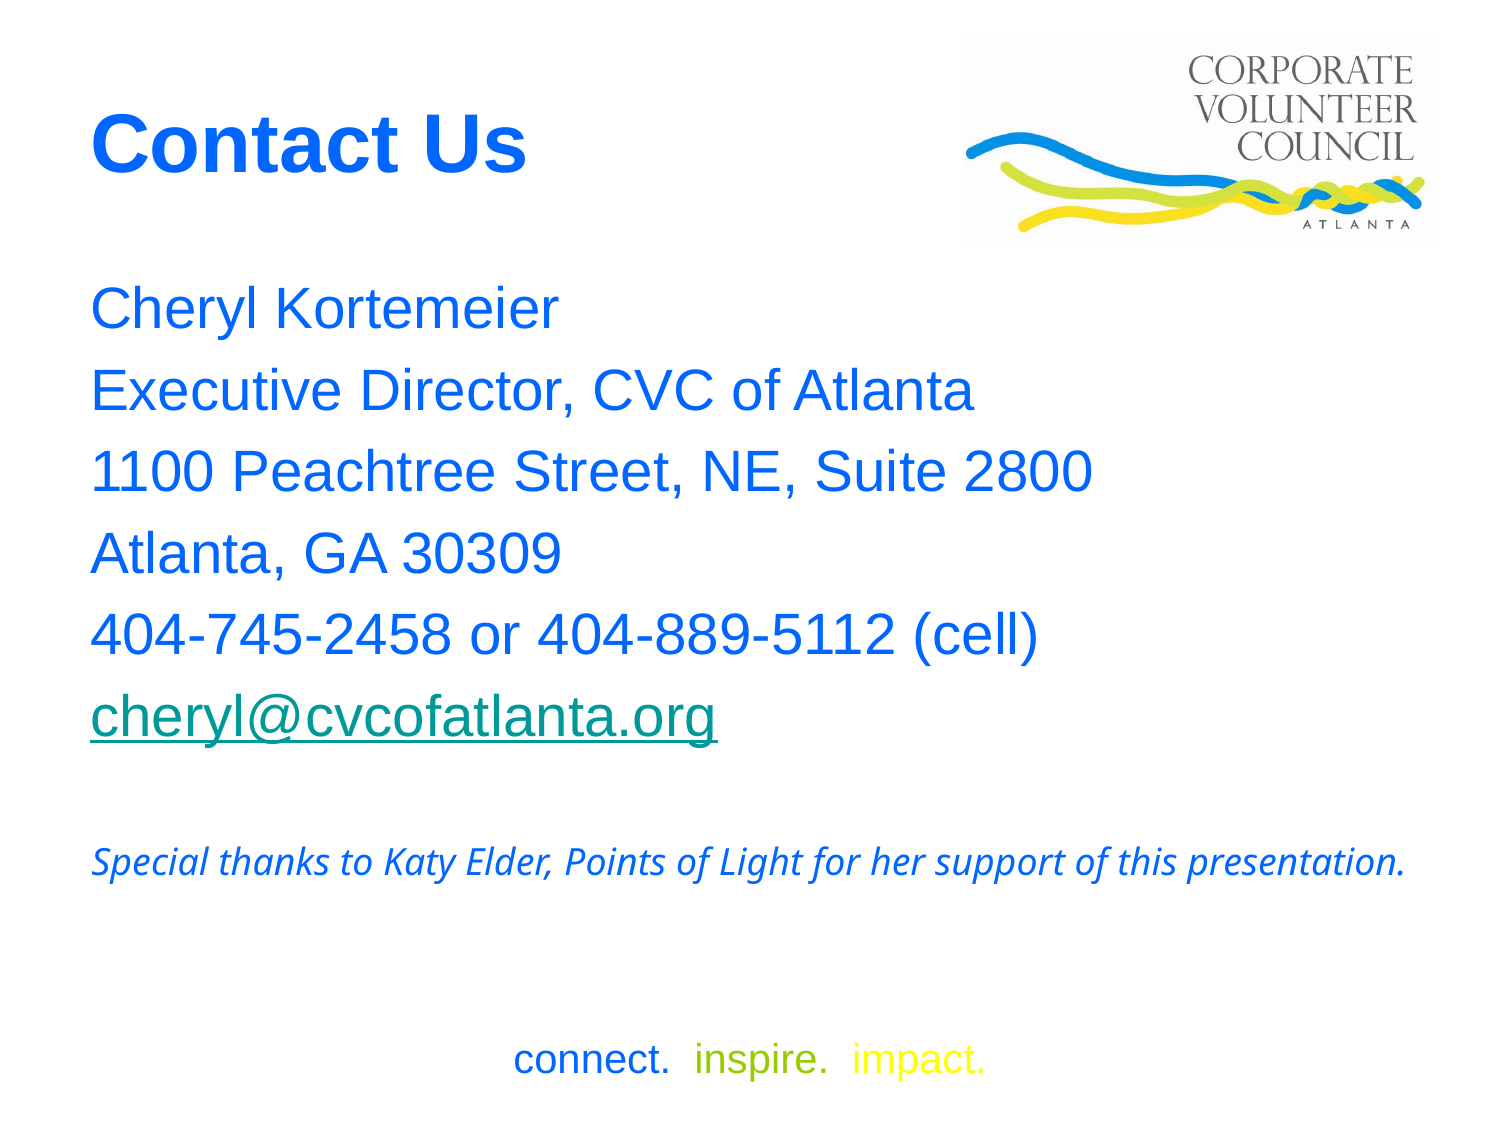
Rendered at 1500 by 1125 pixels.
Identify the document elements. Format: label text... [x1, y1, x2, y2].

title Contact Us [74, 44, 1426, 233]
picture [962, 37, 1440, 254]
footer connect. inspire. impact. [74, 1024, 1426, 1103]
list Cheryl Kortemeier Executive Director, CVC of Atlanta 1100 Peachtree Street, NE, Suite 2800 Atlanta, GA 30309 404-745-2458 or 404-889-5112 (cell) cheryl@cvcofatlanta.org Special thanks to Katy Elder, Points of Light for her support of this presentation. [74, 262, 1426, 1006]
